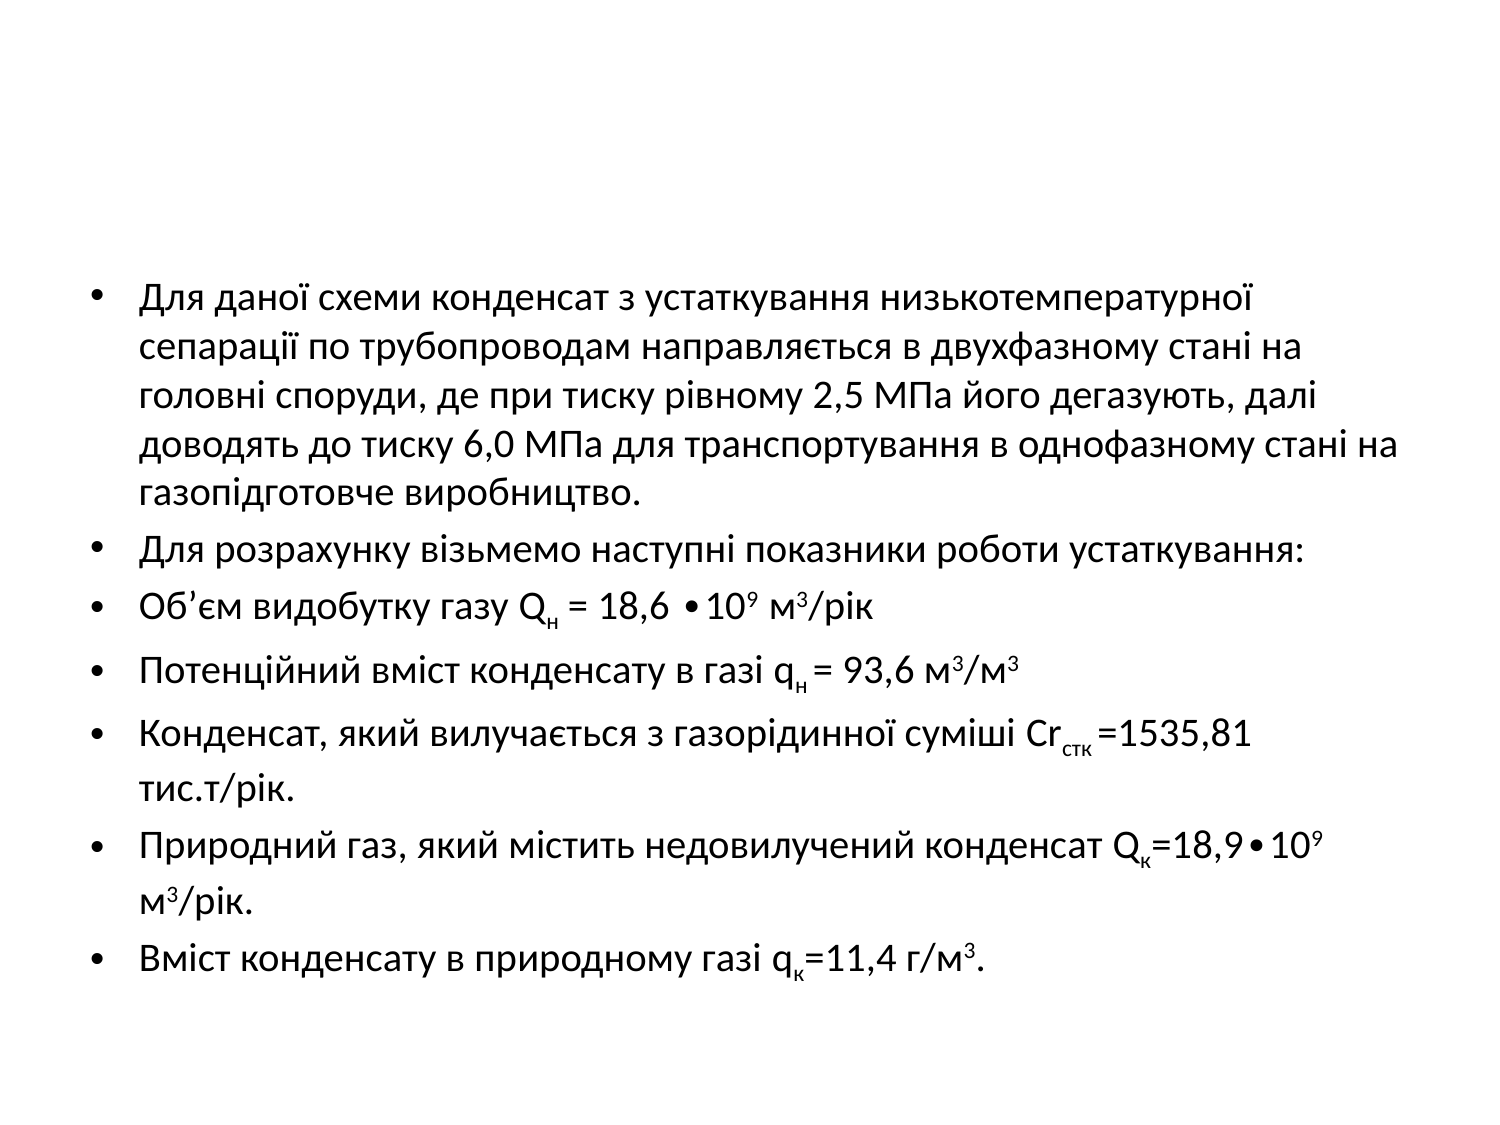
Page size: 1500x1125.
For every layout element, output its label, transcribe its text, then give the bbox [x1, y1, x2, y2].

list Для даної схеми конденсат з устаткування низькотемпературної сепарації по трубопроводам направляється в двухфазному стані на головні споруди, де при тиску рівному 2,5 МПа його дегазують, далі доводять до тиску 6,0 МПа для транспортування в однофазному стані на газопідготовче виробництво. Для розрахунку візьмемо наступні показники роботи устаткування: Об’єм видобутку газу Qн = 18,6 ∙109 м3/рік Потенційний вміст конденсату в газі qн = 93,6 м3/м3 Конденсат, який вилучається з газорідинної суміші Crстк =1535,81 тис.т/рік. Природний газ, який містить недовилучений конденсат Qк=18,9∙109 м3/рік. Вміст конденсату в природному газі qк=11,4 г/м3. [75, 262, 1425, 1005]
